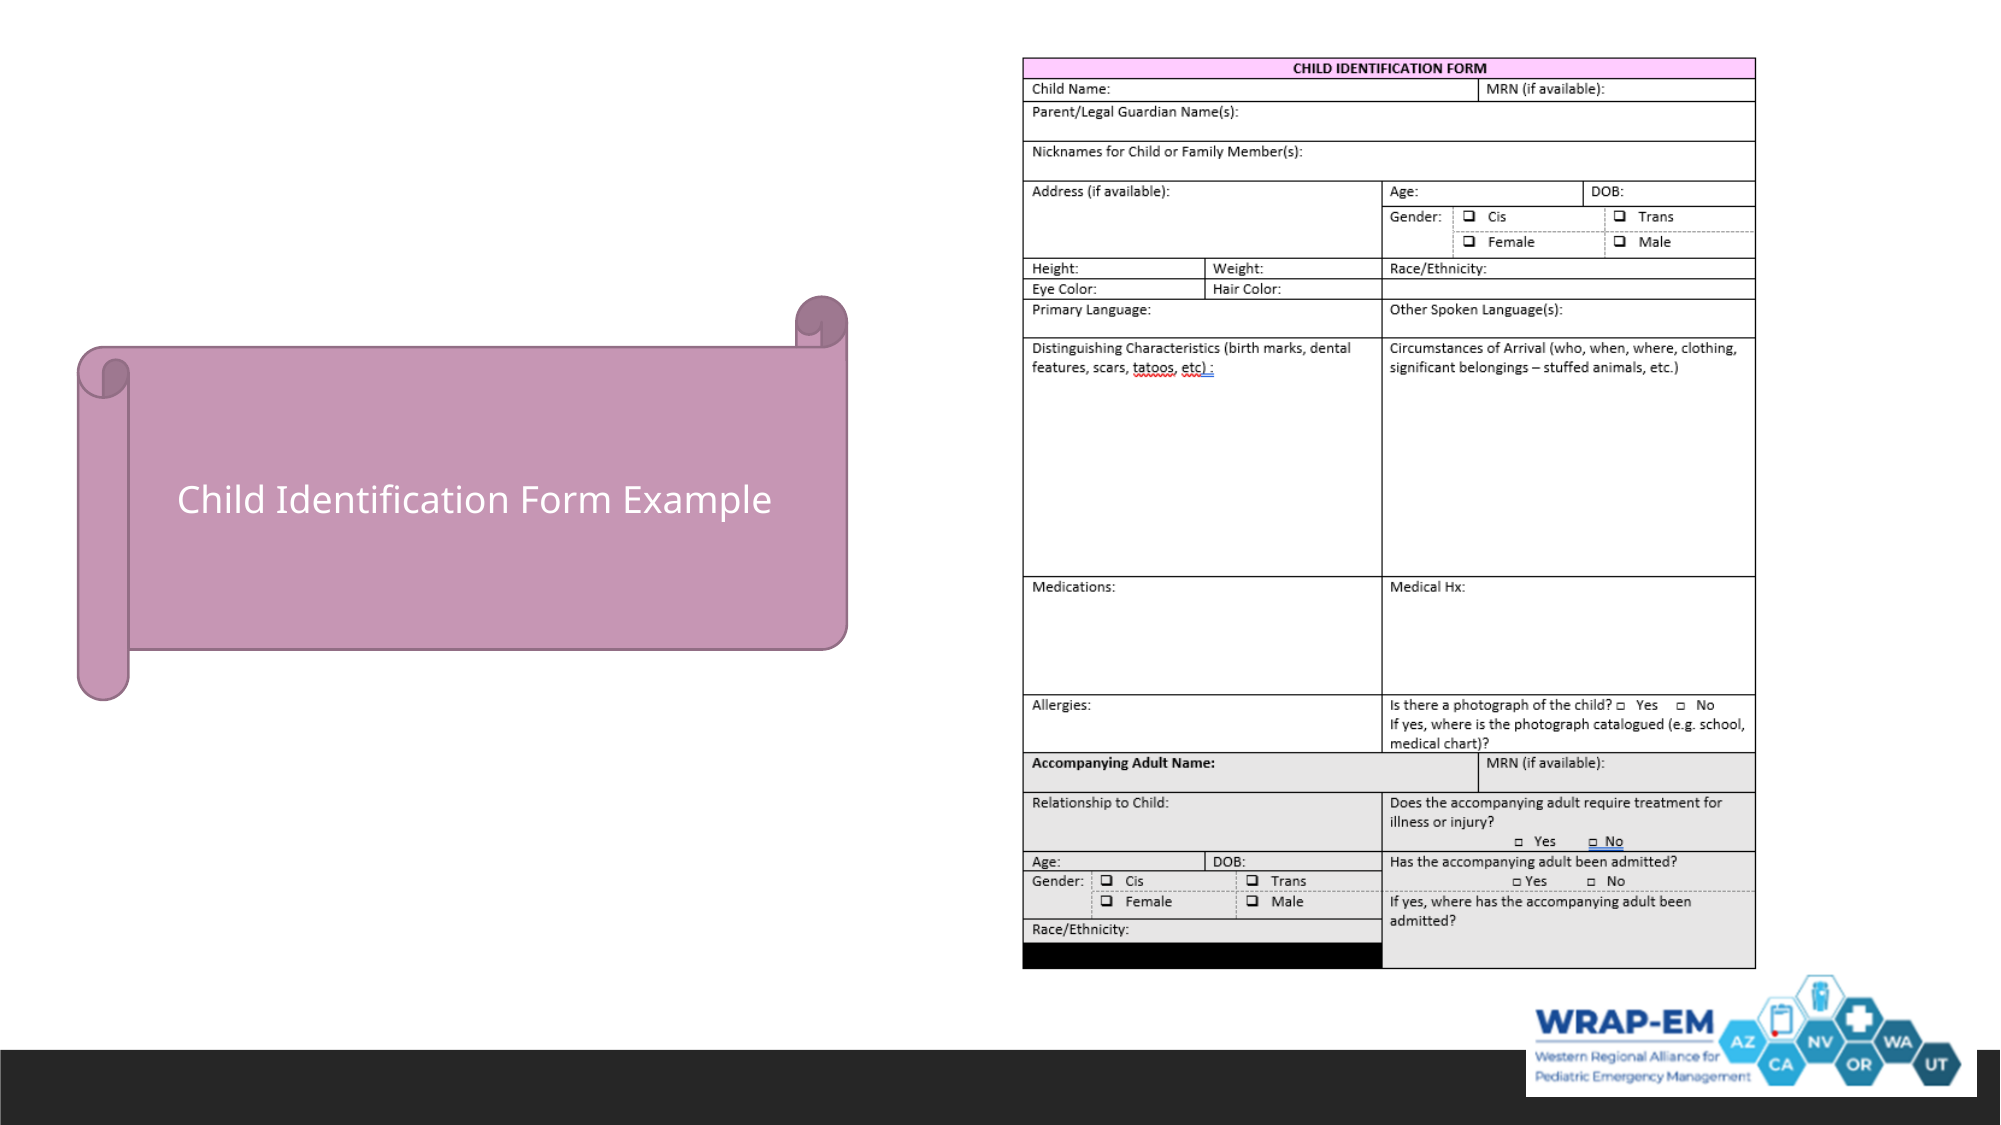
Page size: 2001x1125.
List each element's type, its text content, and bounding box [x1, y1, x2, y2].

picture [1018, 54, 1977, 1097]
text_box Child Identification Form Example [76, 295, 849, 702]
